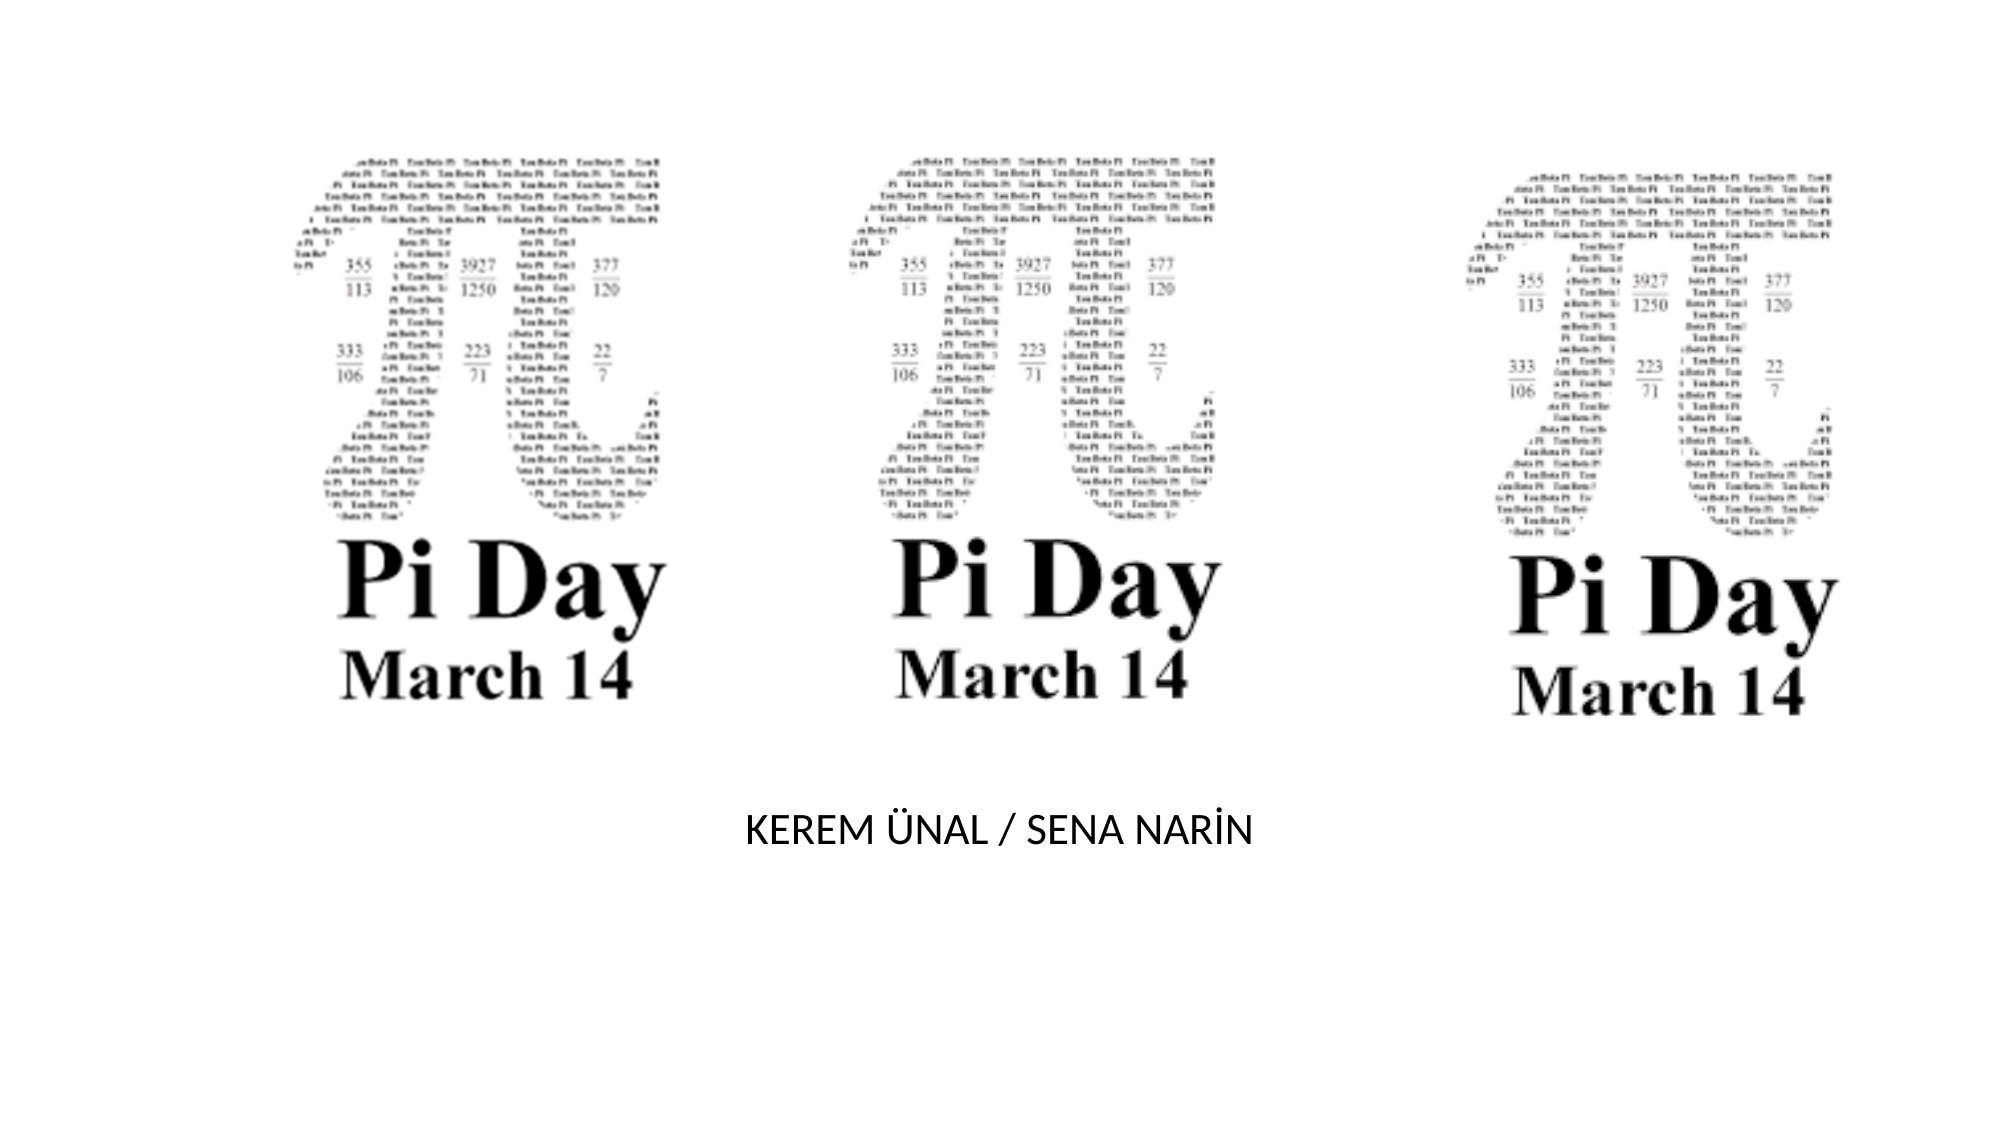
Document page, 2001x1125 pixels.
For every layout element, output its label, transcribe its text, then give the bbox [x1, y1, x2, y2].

picture [1393, 106, 1920, 777]
picture [776, 90, 1303, 760]
subtitle KEREM ÜNAL / SENA NARİN [249, 590, 1750, 863]
picture [220, 90, 747, 760]
